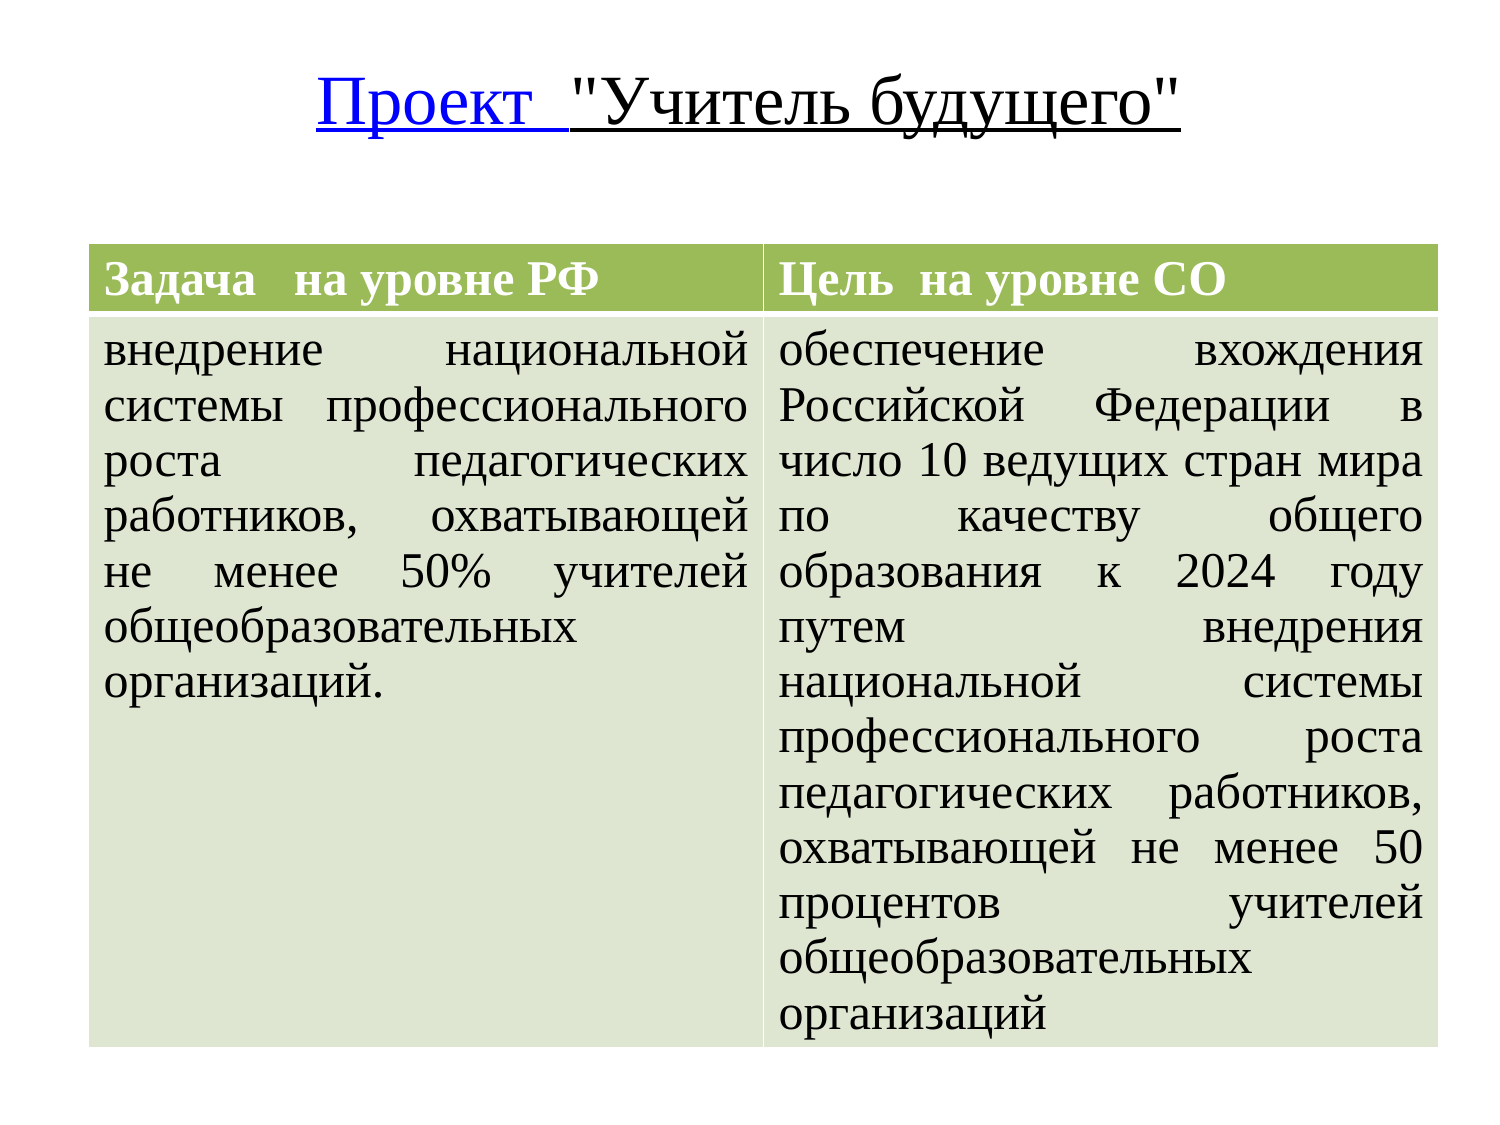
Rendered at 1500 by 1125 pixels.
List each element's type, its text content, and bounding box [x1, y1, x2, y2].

title Проект "Учитель будущего" [75, 45, 1425, 232]
table_cell внедрение национальной системы профессионального роста педагогических работников, охватывающей не менее 50% учителей общеобразовательных организаций. [89, 317, 763, 1047]
table_cell обеспечение вхождения Российской Федерации в число 10 ведущих стран мира по качеству общего образования к 2024 году путем внедрения национальной системы профессионального роста педагогических работников, охватывающей не менее 50 процентов учителей общеобразовательных организаций [764, 317, 1438, 1047]
table_header Цель на уровне СО [764, 244, 1438, 311]
table_header Задача на уровне РФ [89, 244, 763, 311]
